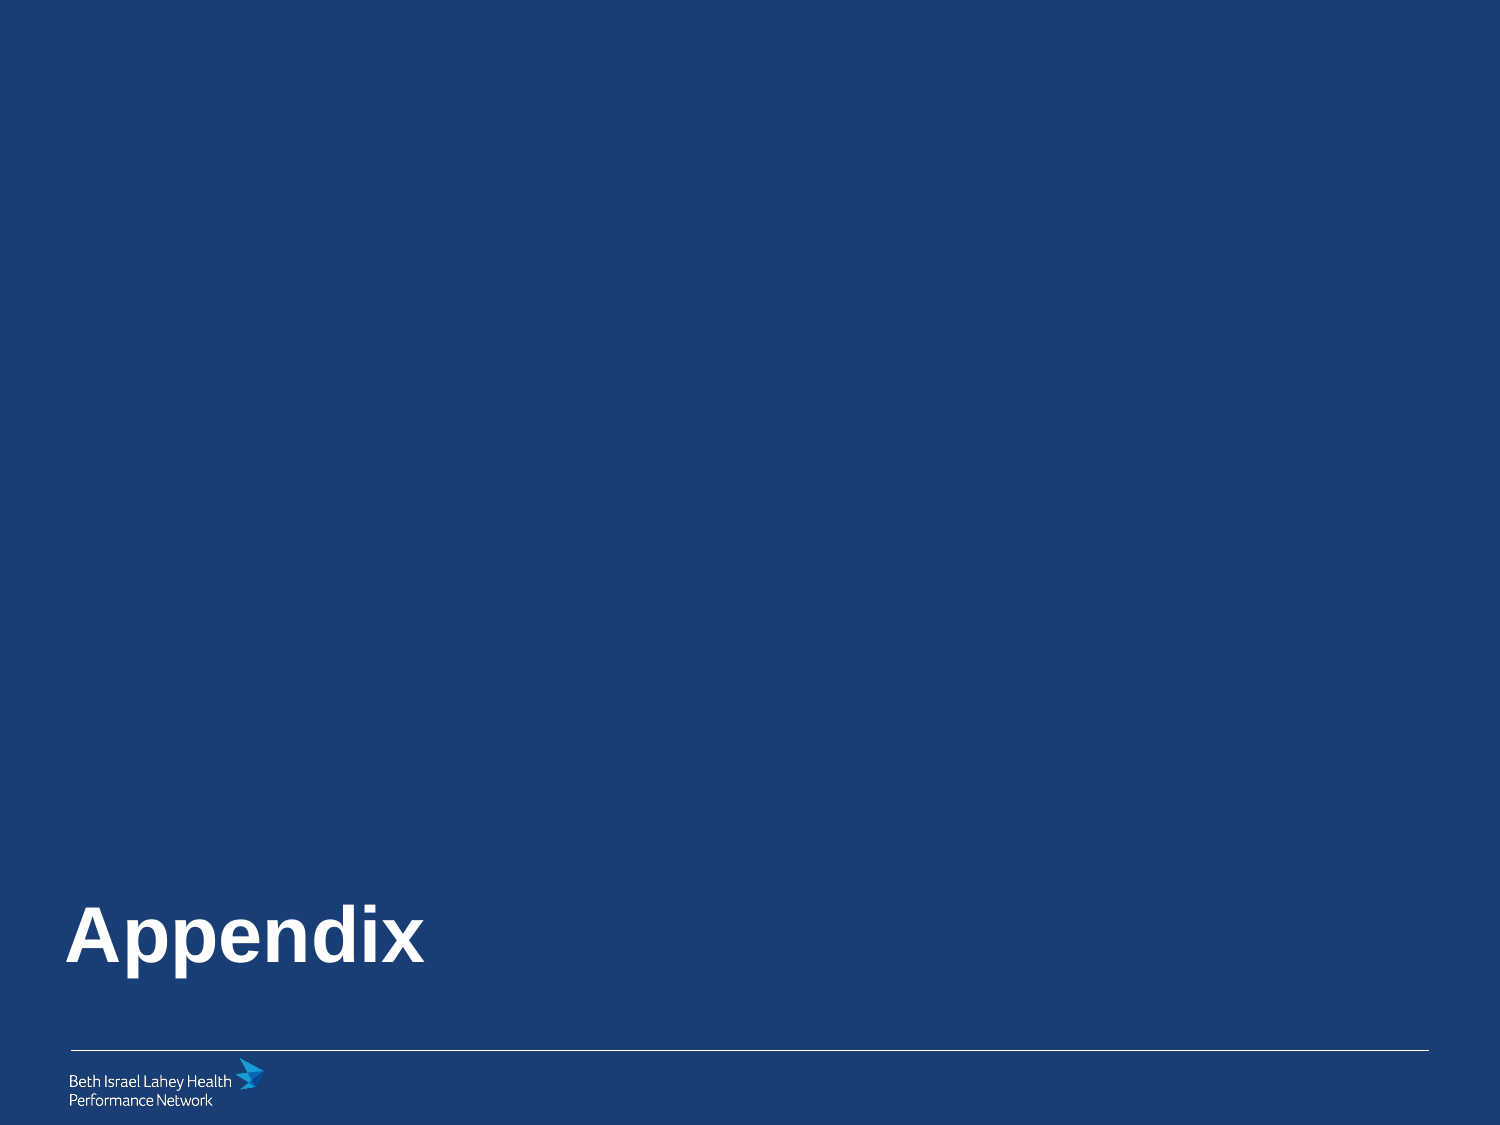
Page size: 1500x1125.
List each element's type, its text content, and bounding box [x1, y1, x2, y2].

picture [70, 1059, 264, 1106]
title Appendix [64, 883, 1426, 1059]
